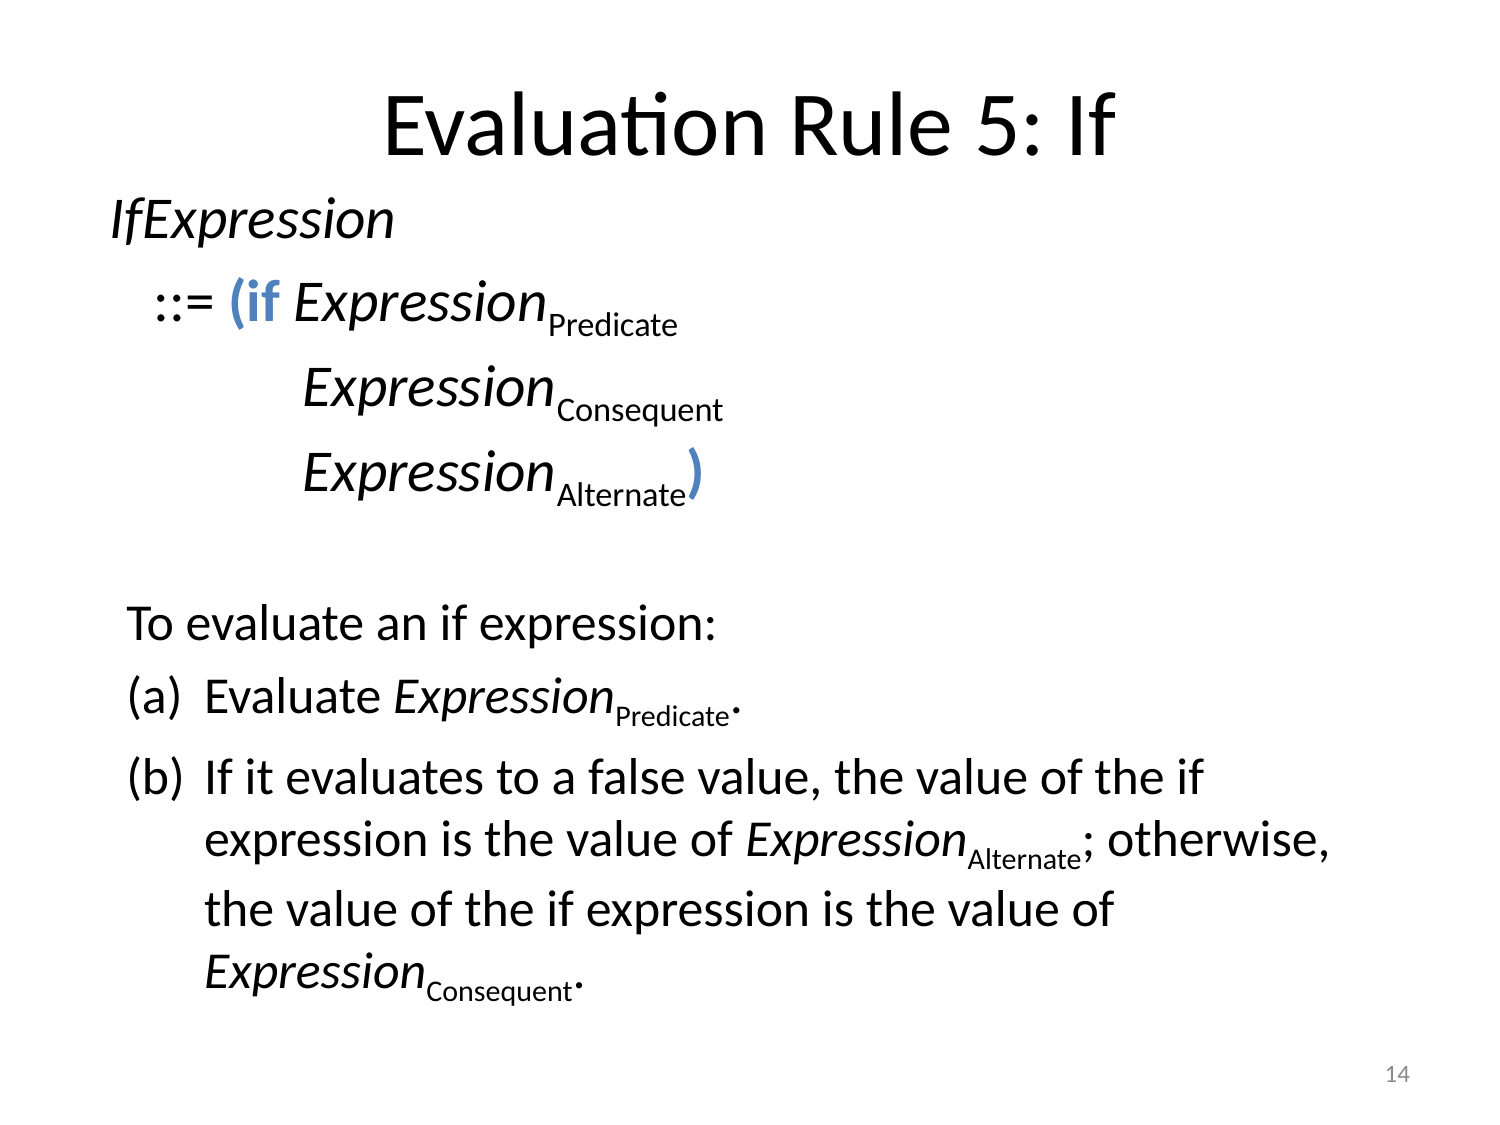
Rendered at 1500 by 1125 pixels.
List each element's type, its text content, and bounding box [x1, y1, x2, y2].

list IfExpression ::= (if ExpressionPredicate ExpressionConsequent ExpressionAlternate) To evaluate an if expression: Evaluate ExpressionPredicate. If it evaluates to a false value, the value of the if expression is the value of ExpressionAlternate; otherwise, the value of the if expression is the value of ExpressionConsequent. [44, 180, 1413, 1020]
title Evaluation Rule 5: If [75, 24, 1425, 213]
slide_number 14 [1074, 1042, 1425, 1103]
